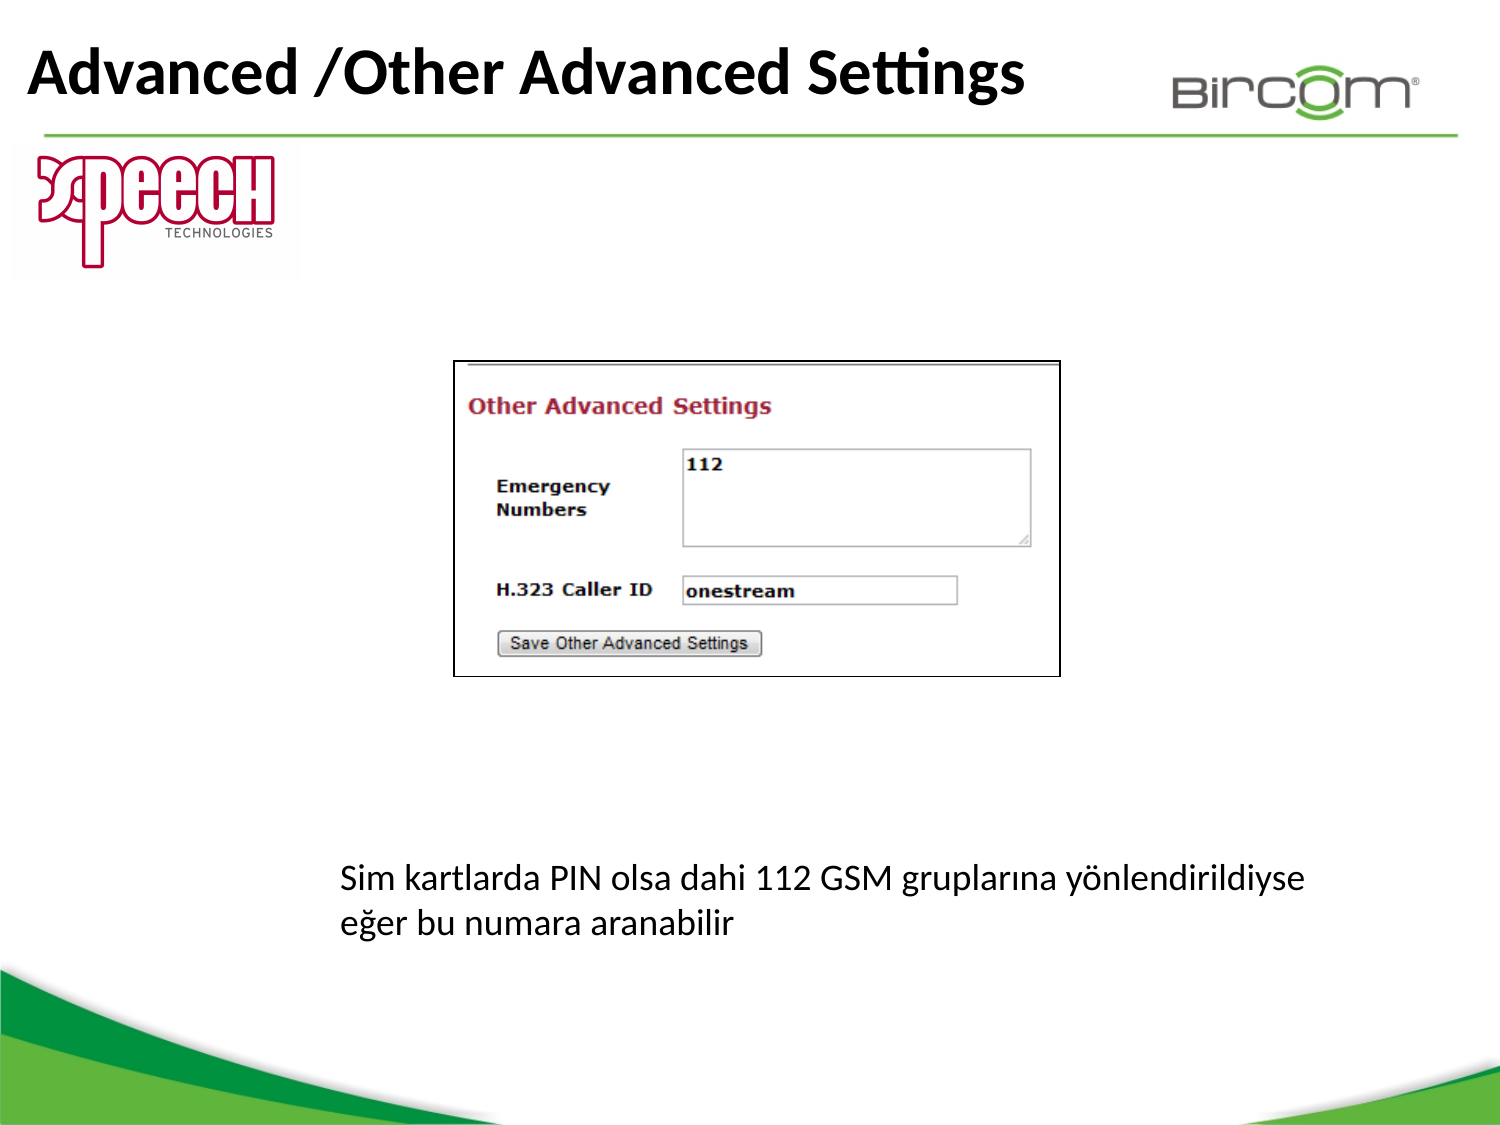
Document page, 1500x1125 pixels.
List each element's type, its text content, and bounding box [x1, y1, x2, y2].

picture [0, 0, 1500, 1125]
text_box Advanced /Other Advanced Settings [12, 0, 1363, 143]
text_box Sim kartlarda PIN olsa dahi 112 GSM gruplarına yönlendirildiyse eğer bu numara aranabilir [325, 845, 1322, 951]
